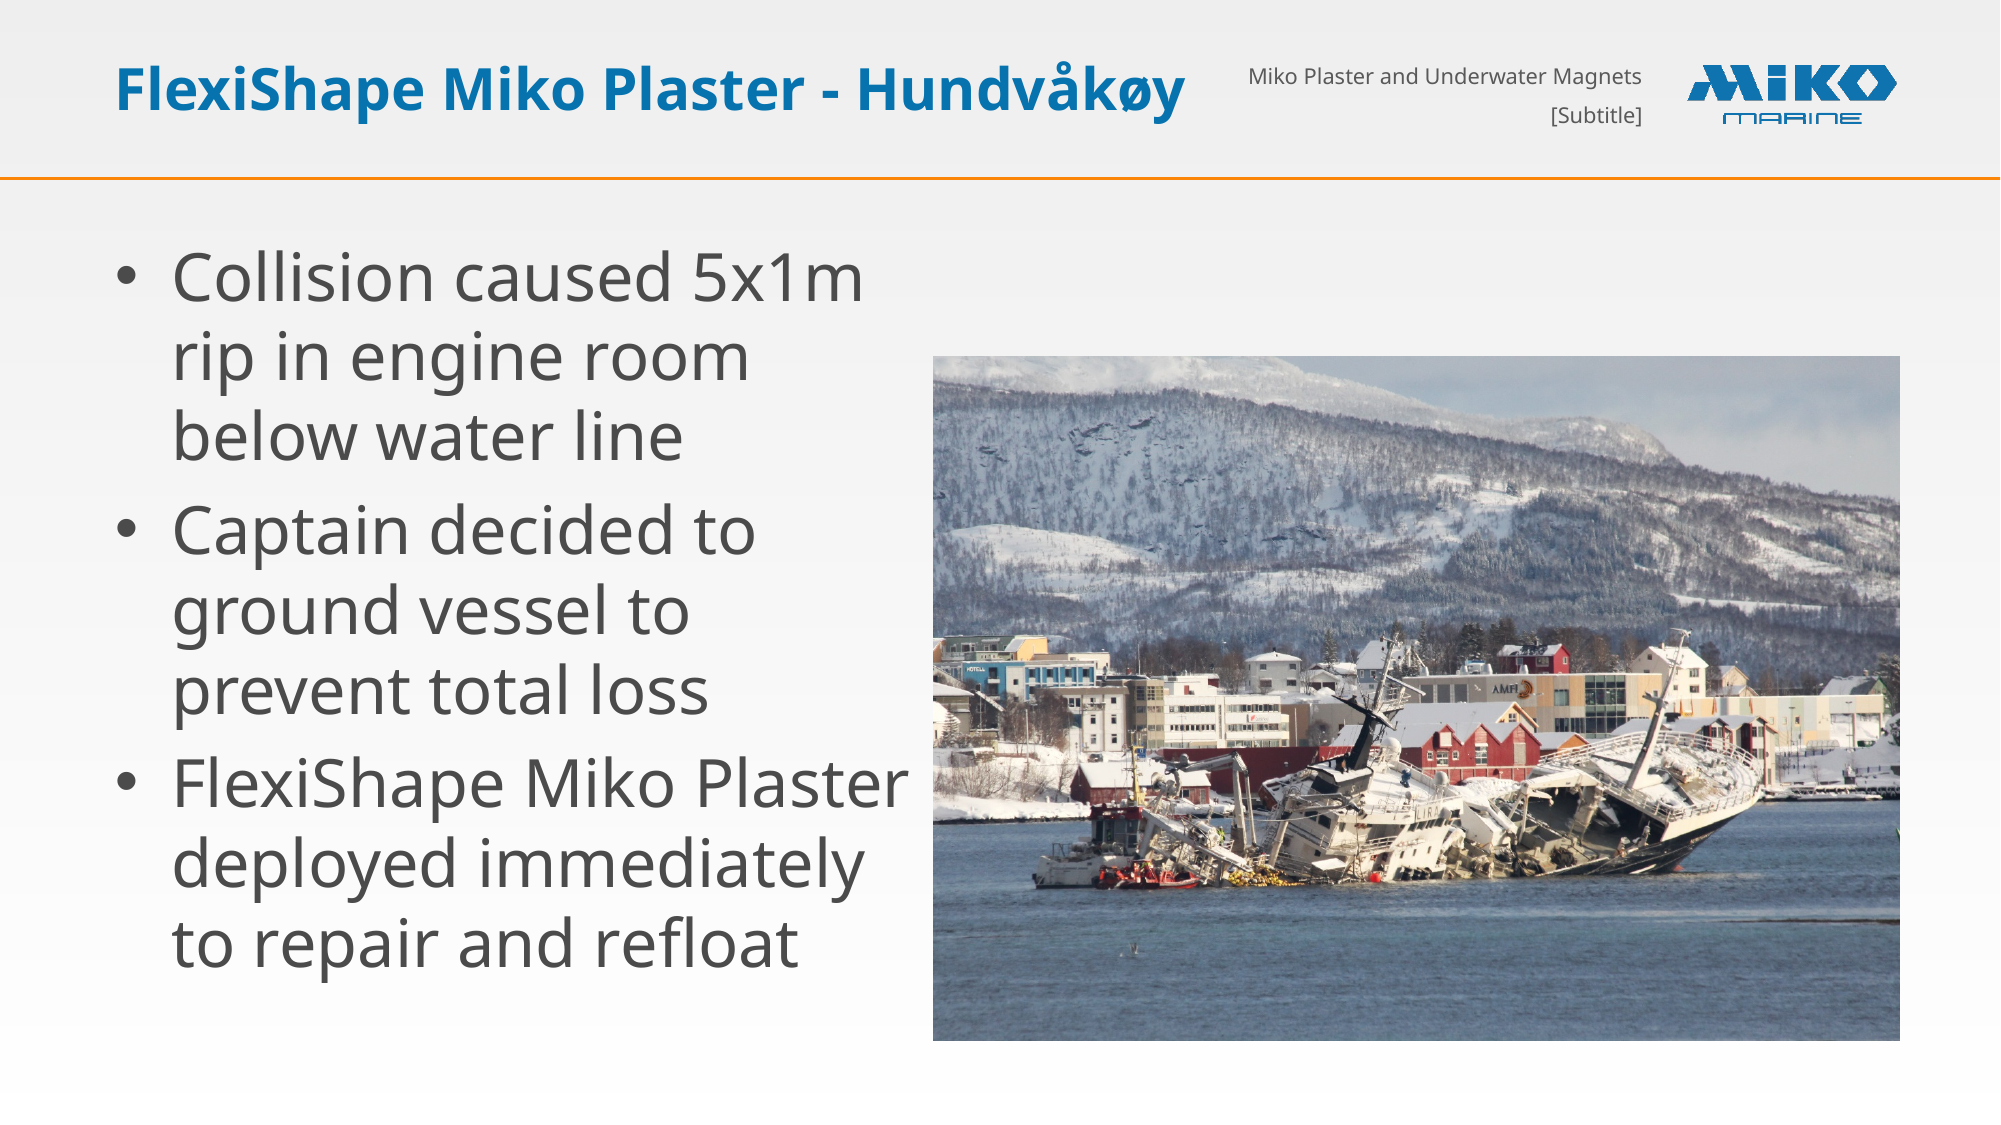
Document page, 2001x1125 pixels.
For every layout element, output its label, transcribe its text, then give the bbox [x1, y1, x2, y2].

title FlexiShape Miko Plaster - Hundvåkøy [99, 39, 1226, 136]
list Collision caused 5x1m rip in engine room below water line Captain decided to ground vessel to prevent total loss FlexiShape Miko Plaster deployed immediately to repair and refloat [99, 226, 934, 1091]
picture [932, 355, 1901, 1041]
picture [1687, 65, 1897, 124]
